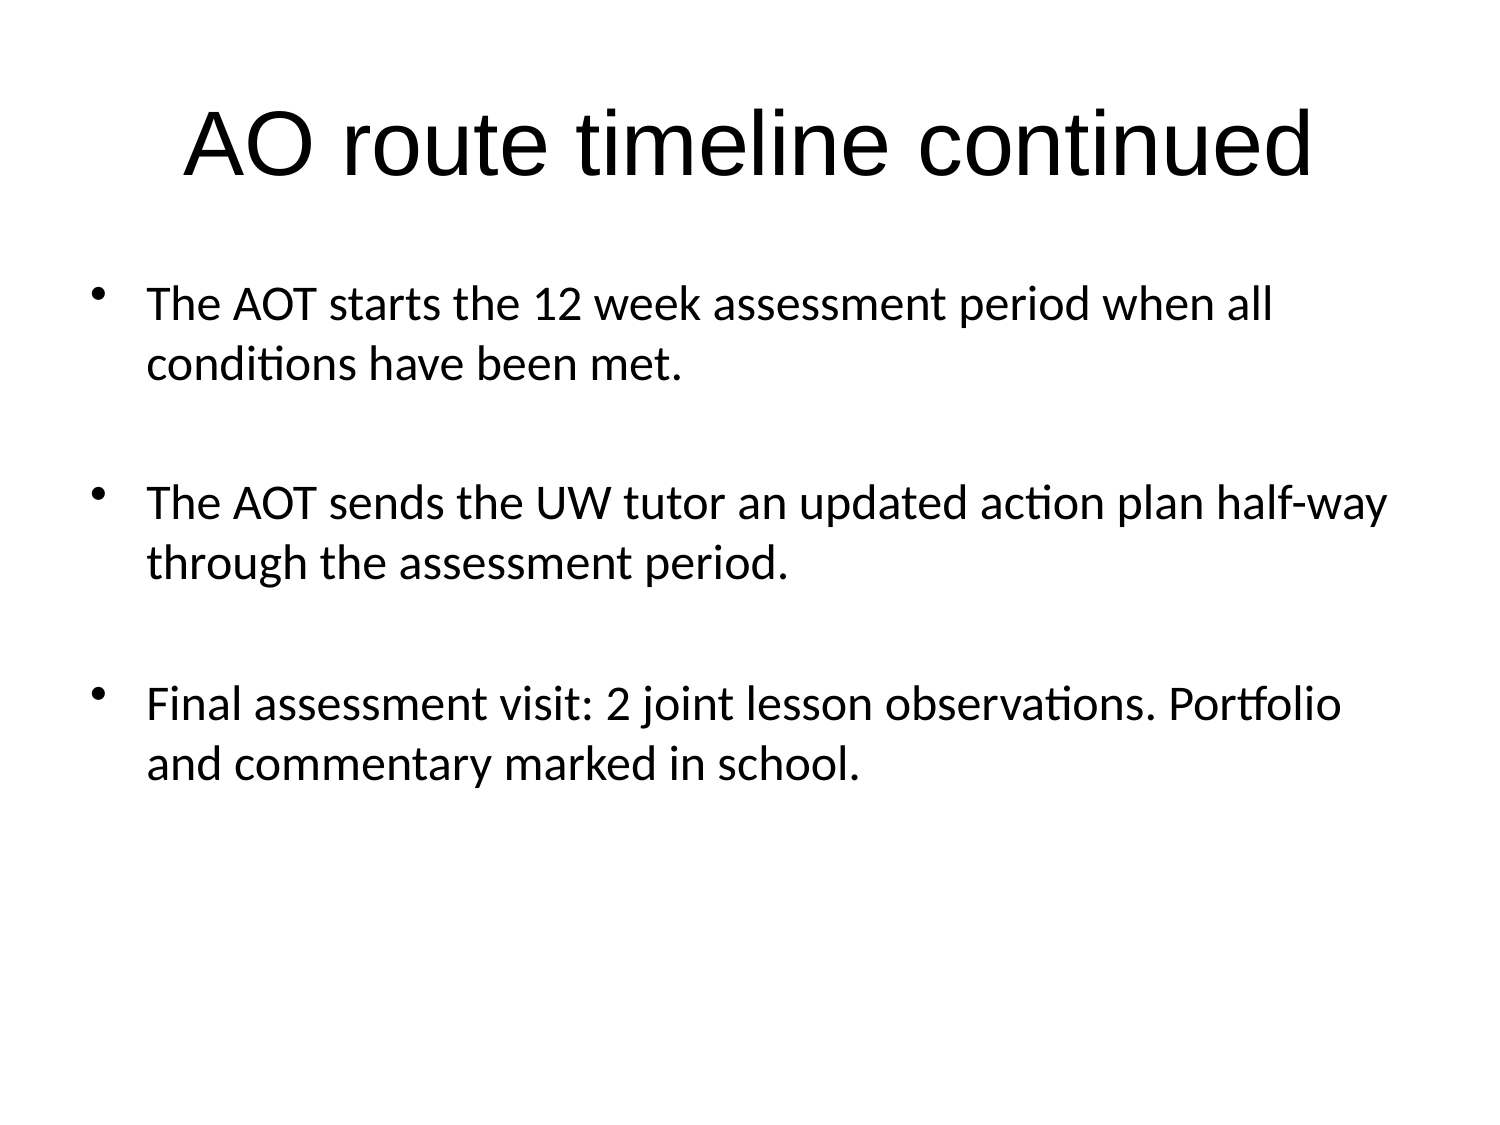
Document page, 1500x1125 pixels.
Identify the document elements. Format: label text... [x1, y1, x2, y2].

list The AOT starts the 12 week assessment period when all conditions have been met. The AOT sends the UW tutor an updated action plan half-way through the assessment period. Final assessment visit: 2 joint lesson observations. Portfolio and commentary marked in school. [74, 262, 1426, 1006]
title AO route timeline continued [74, 44, 1426, 233]
